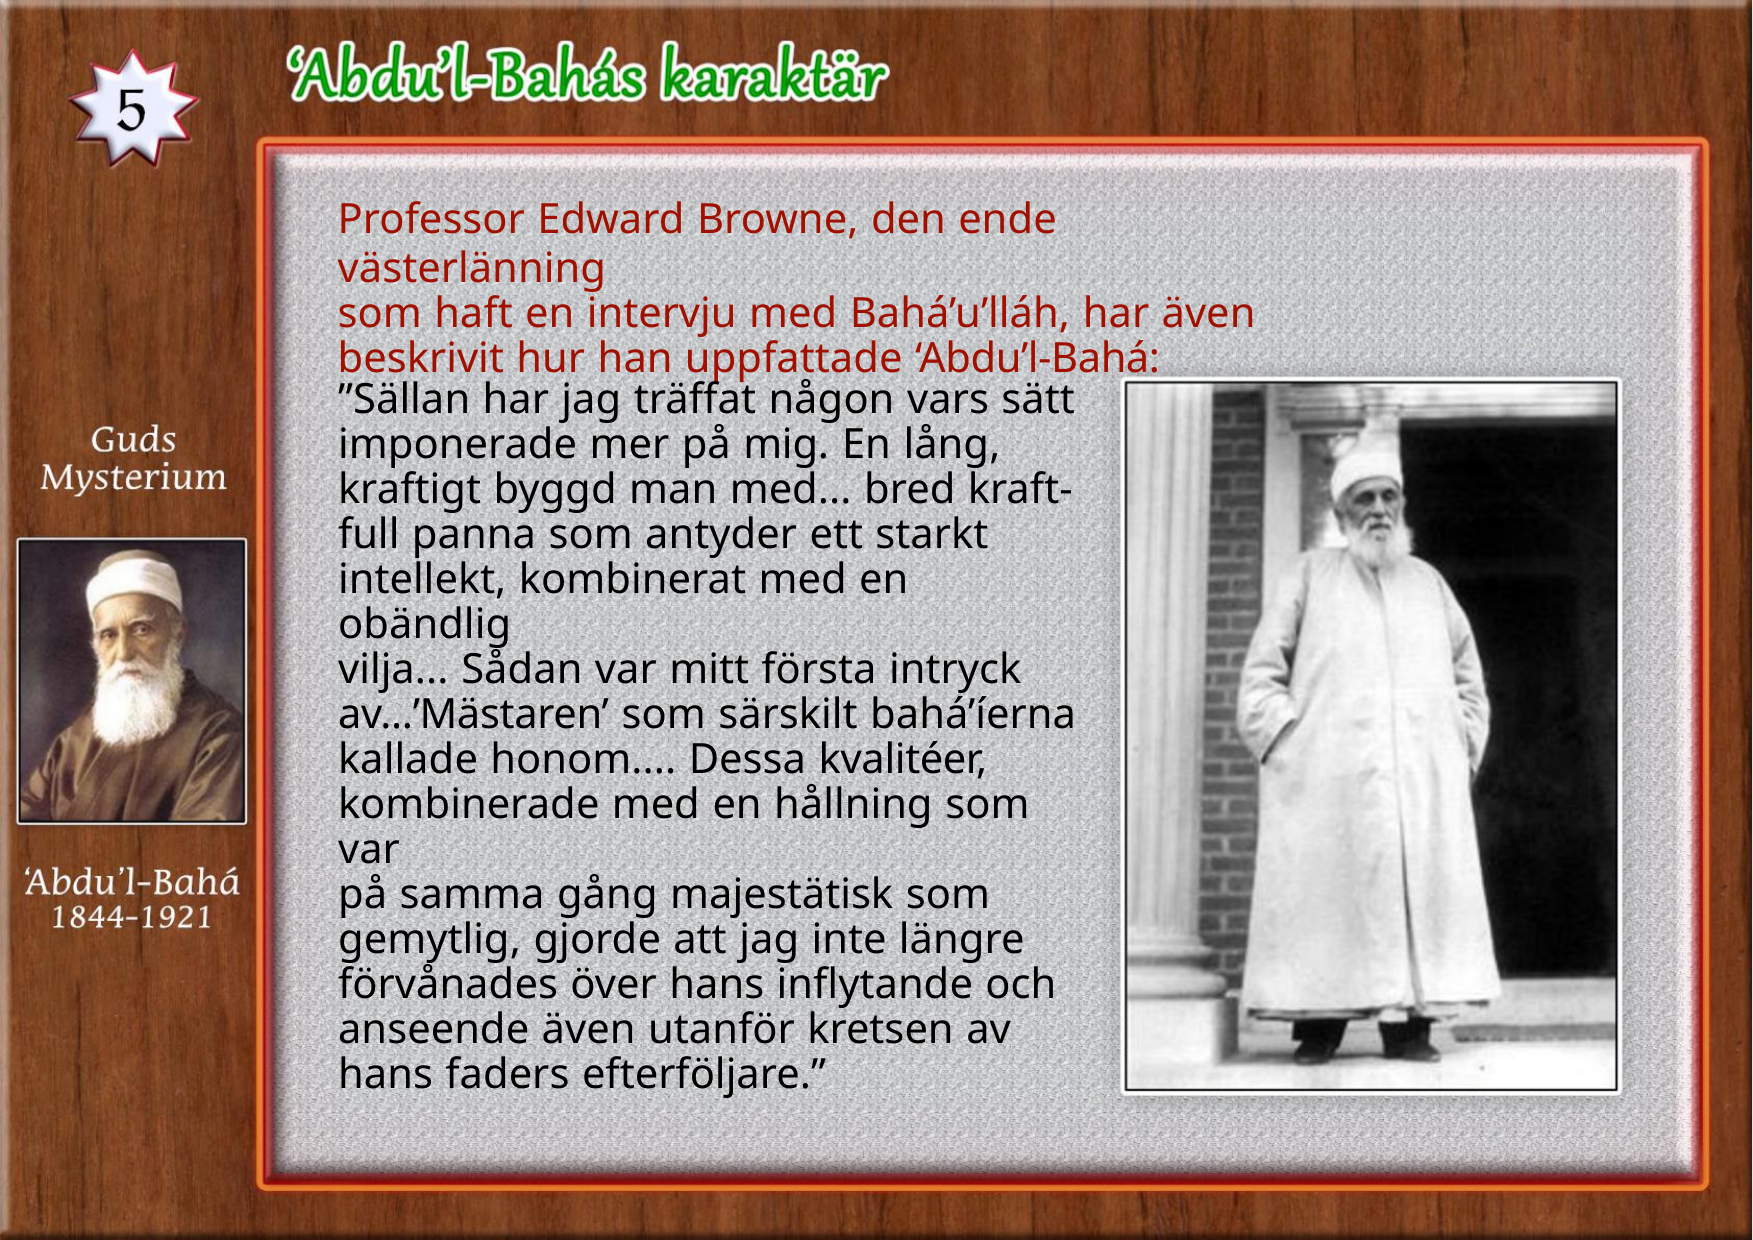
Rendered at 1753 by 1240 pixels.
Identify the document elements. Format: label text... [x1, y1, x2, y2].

text_box Professor Edward Browne, den ende västerlänning som haft en intervju med Bahá’u’lláh, har även beskrivit hur han uppfattade ‘Abdu’l-Bahá: [337, 191, 1307, 382]
text_box ”Sällan har jag träffat någon vars sätt imponerade mer på mig. En lång, kraftigt byggd man med... bred kraft- full panna som antyder ett starkt intellekt, kombinerat med en obändlig vilja... Sådan var mitt första intryck av...’Mästaren’ som särskilt bahá’íerna kallade honom.... Dessa kvalitéer, kombinerade med en hållning som var på samma gång majestätisk som gemytlig, gjorde att jag inte längre förvånades över hans inflytande och anseende även utanför kretsen av hans faders efterföljare.” [338, 372, 1081, 1097]
text_box [0, 0, 1753, 1240]
